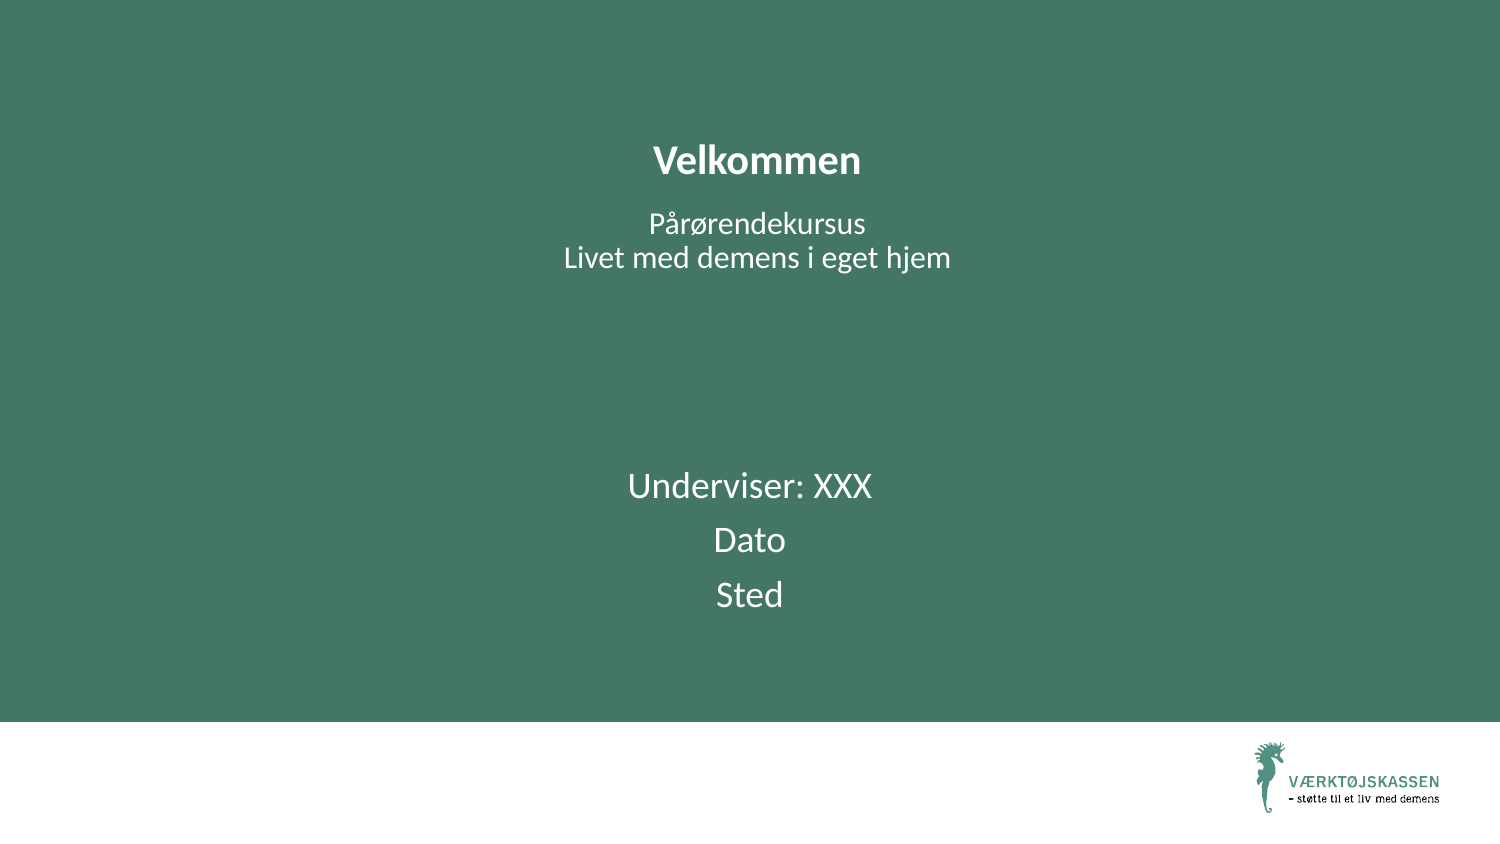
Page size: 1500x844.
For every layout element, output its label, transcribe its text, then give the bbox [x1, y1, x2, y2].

subtitle Underviser: XXX Dato Sted [271, 398, 1229, 647]
title Velkommen Pårørendekursus Livet med demens i eget hjem [112, 138, 1388, 370]
picture [1254, 742, 1440, 813]
